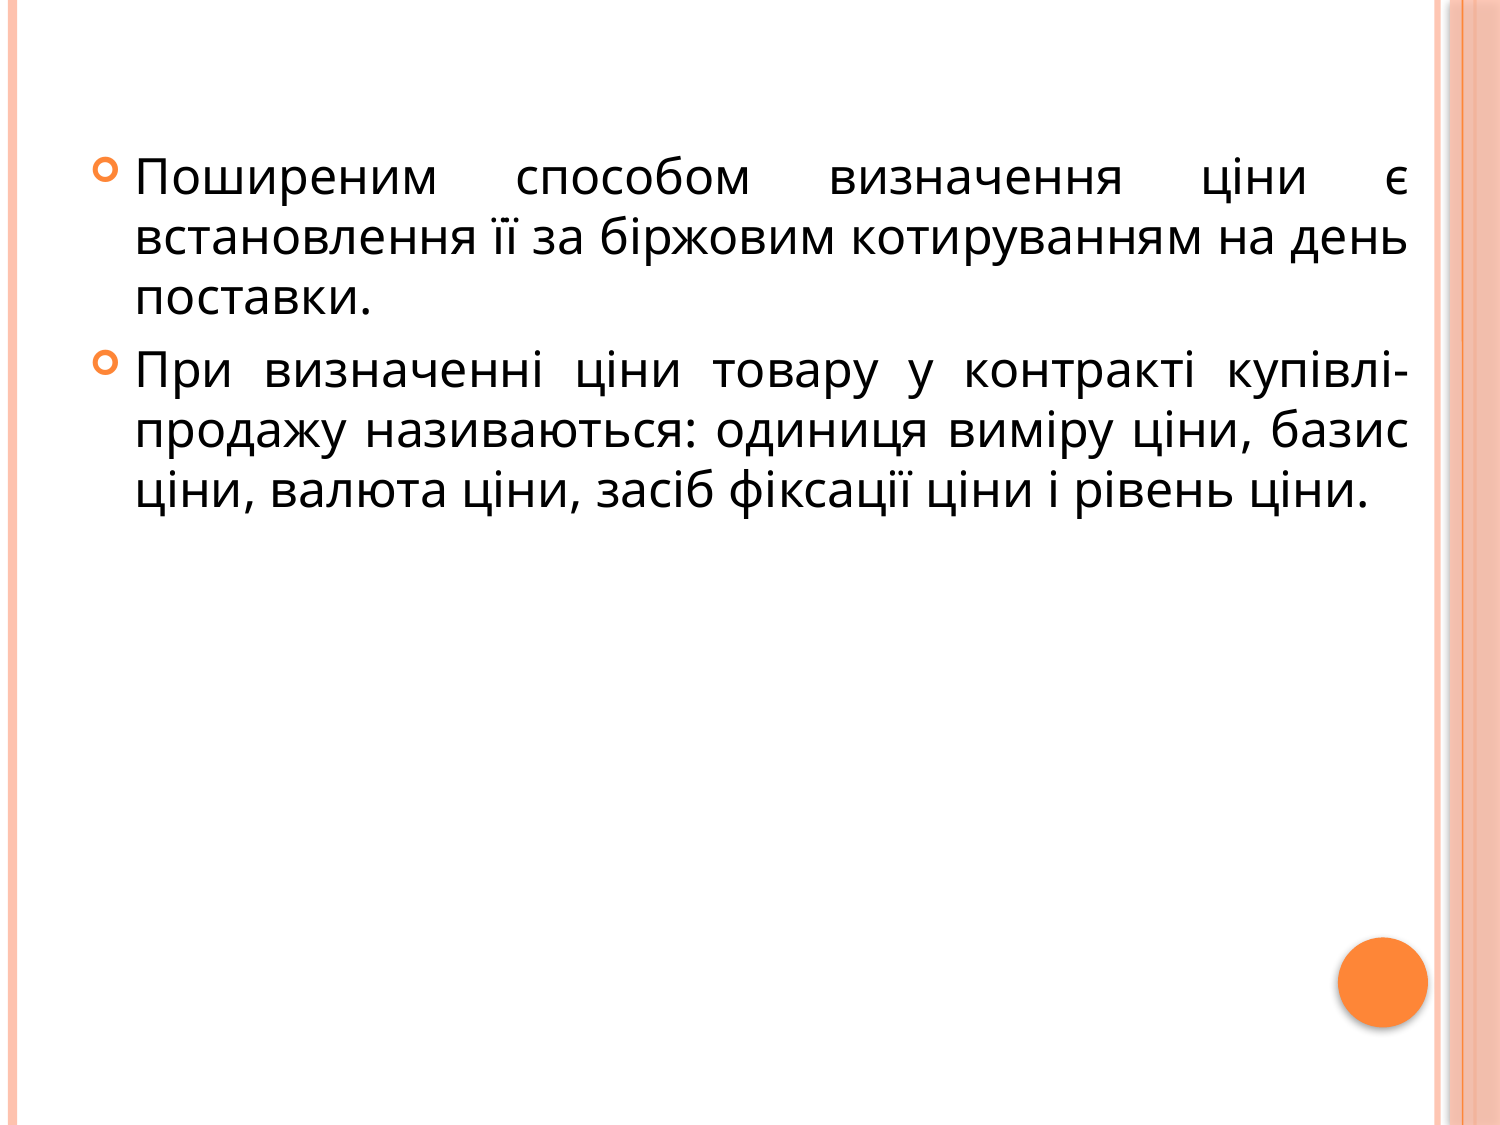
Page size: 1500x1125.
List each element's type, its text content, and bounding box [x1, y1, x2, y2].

list Поширеним способом визначення ціни є встановлення її за біржовим котируванням на день поставки. При визначенні ціни товару у контракті купівлі-продажу називаються: одиниця виміру ціни, базис ціни, валюта ціни, засіб фіксації ціни і рівень ціни. [75, 137, 1425, 986]
